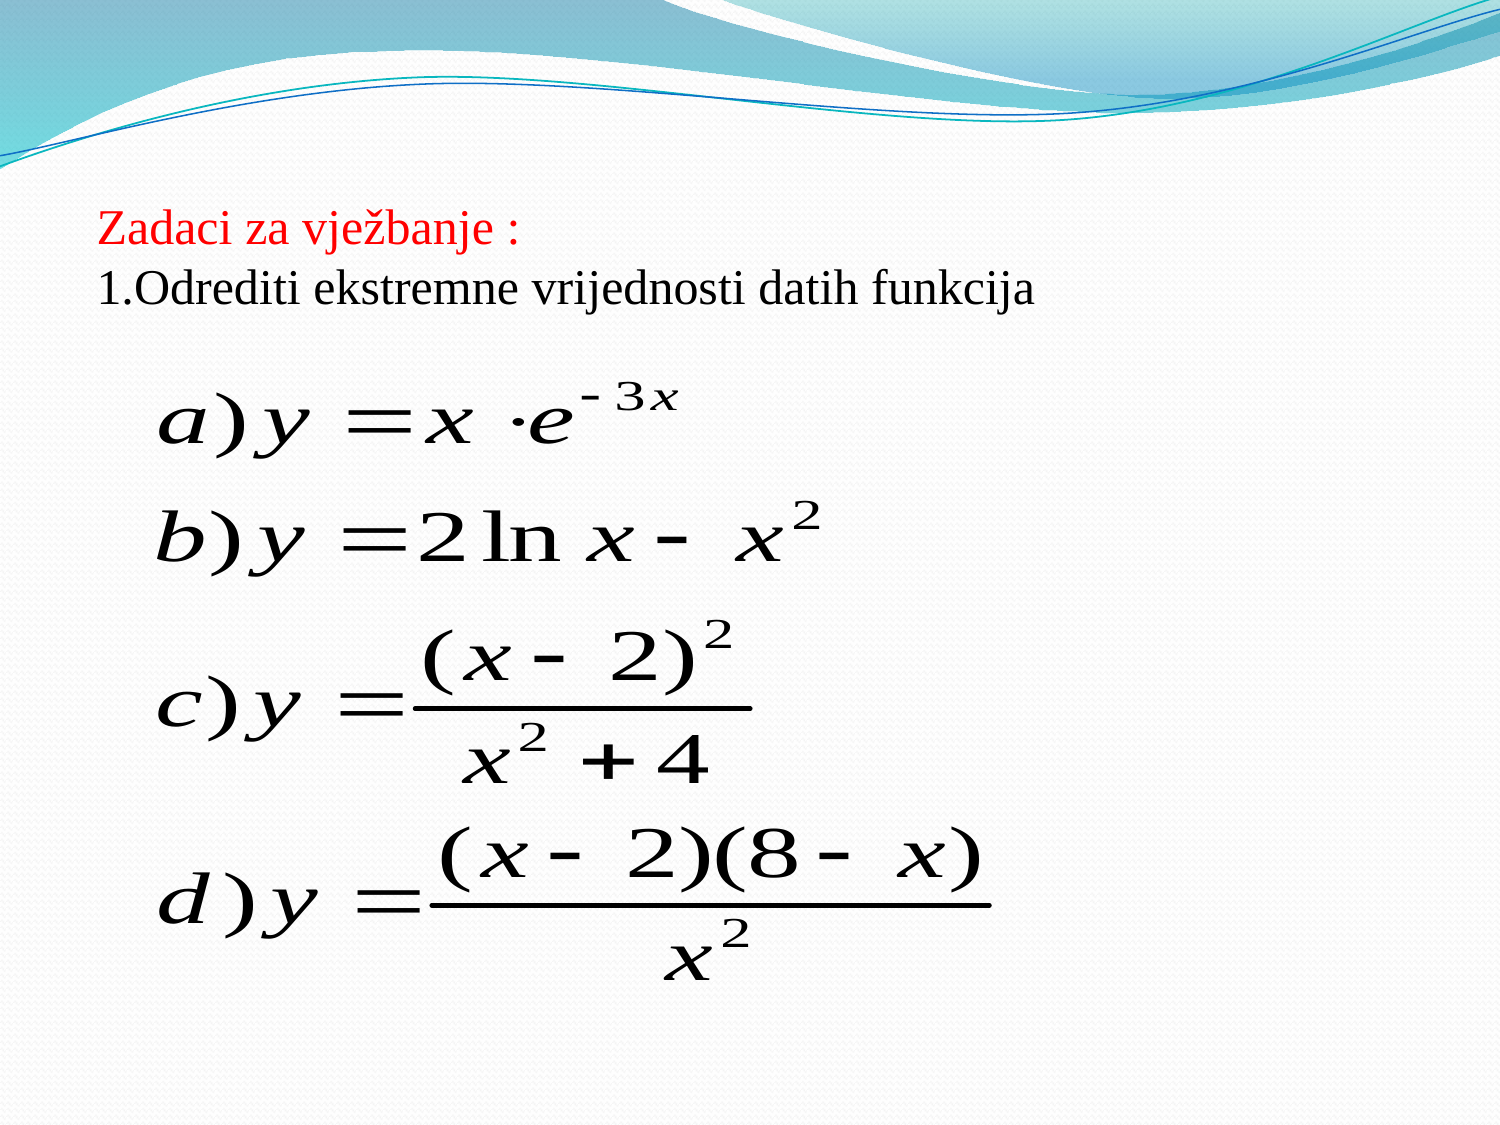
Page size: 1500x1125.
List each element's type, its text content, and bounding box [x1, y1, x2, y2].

text_box Zadaci za vježbanje : 1.Odrediti ekstremne vrijednosti datih funkcija [81, 187, 1407, 323]
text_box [140, 362, 1008, 997]
